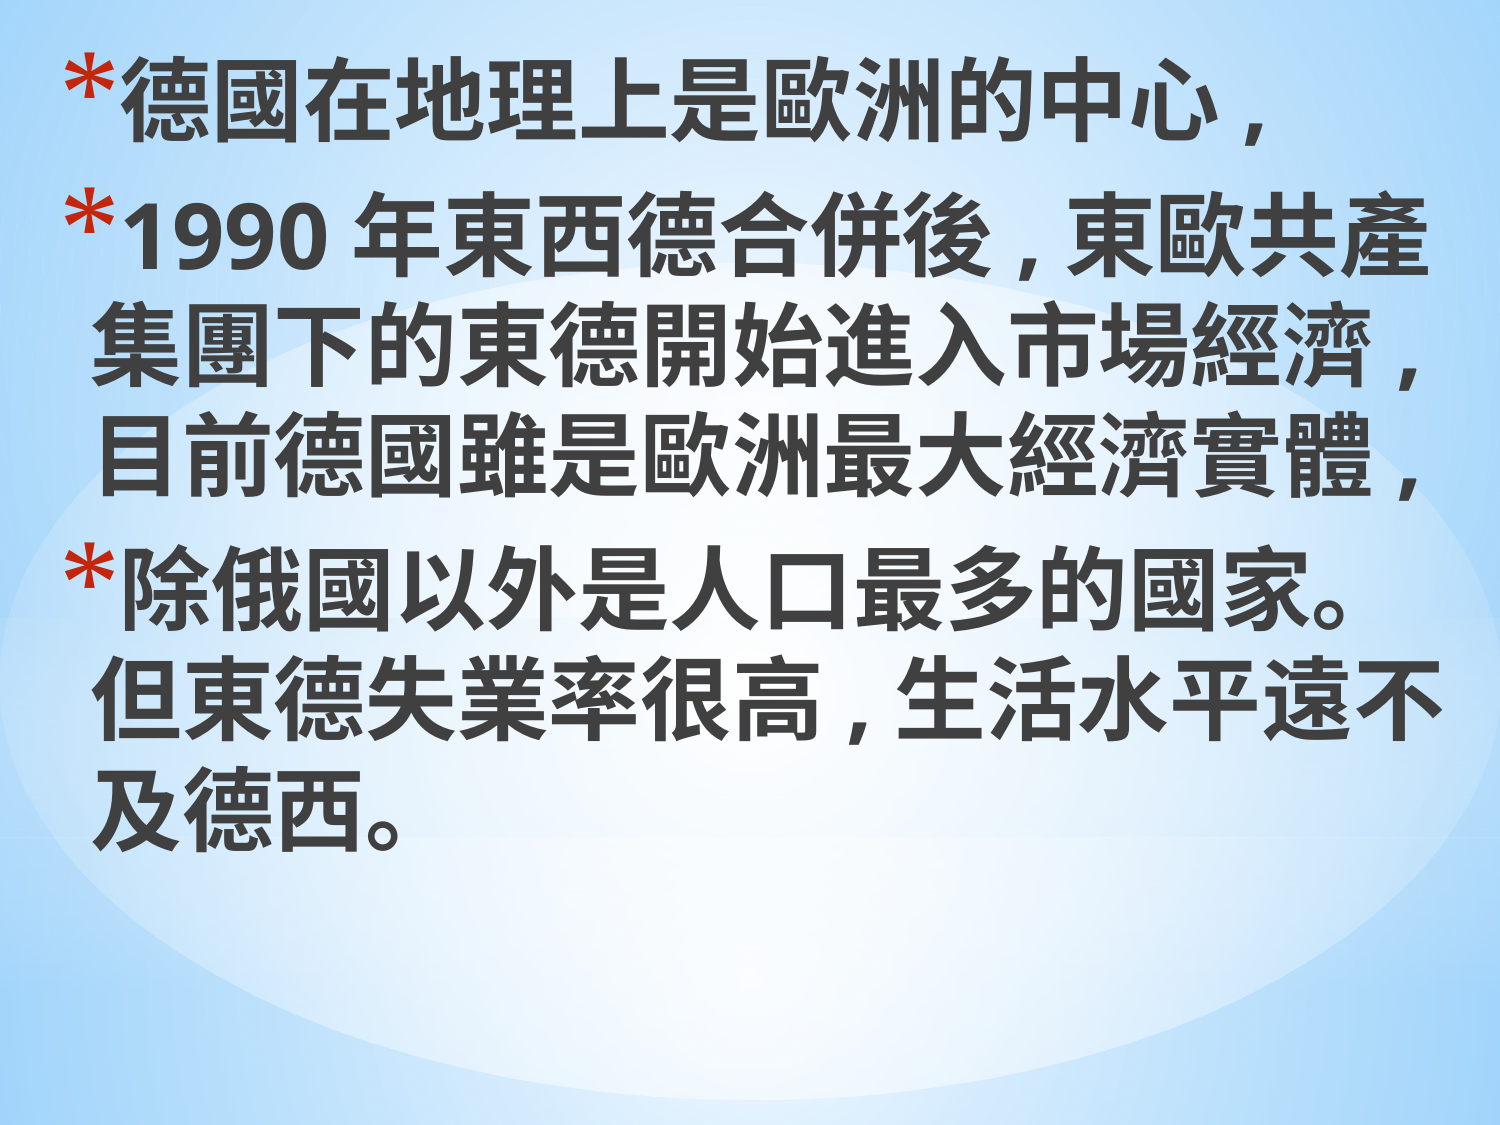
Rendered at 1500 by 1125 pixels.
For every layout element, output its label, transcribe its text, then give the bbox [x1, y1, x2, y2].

list 德國在地理上是歐洲的中心, 1990年東西德合併後,東歐共產集團下的東德開始進入市場經濟, 目前德國雖是歐洲最大經濟實體, 除俄國以外是人口最多的國家。 但東德失業率很高,生活水平遠不及德西。 [37, 35, 1467, 945]
